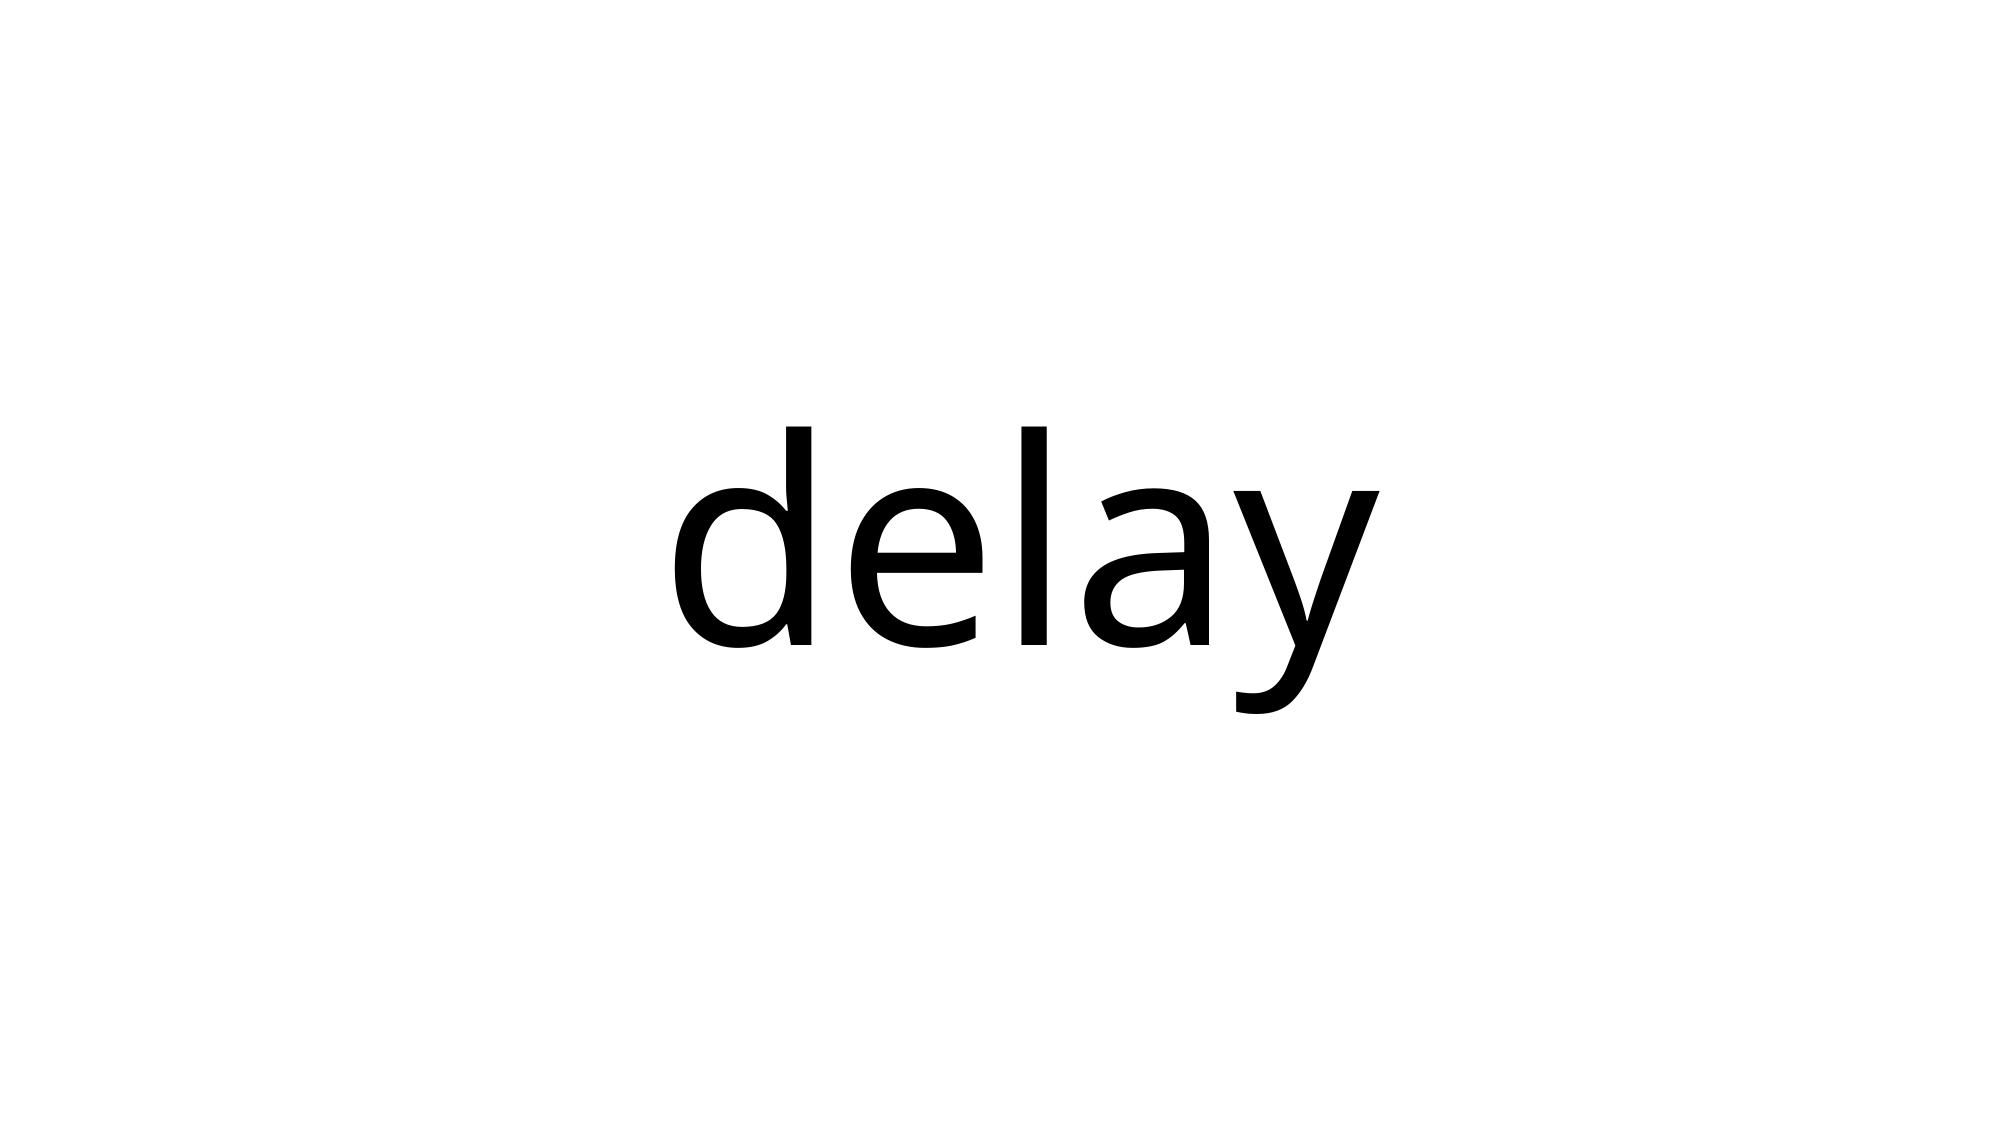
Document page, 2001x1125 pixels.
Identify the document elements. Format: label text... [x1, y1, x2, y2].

text_box delay [157, 443, 1883, 662]
